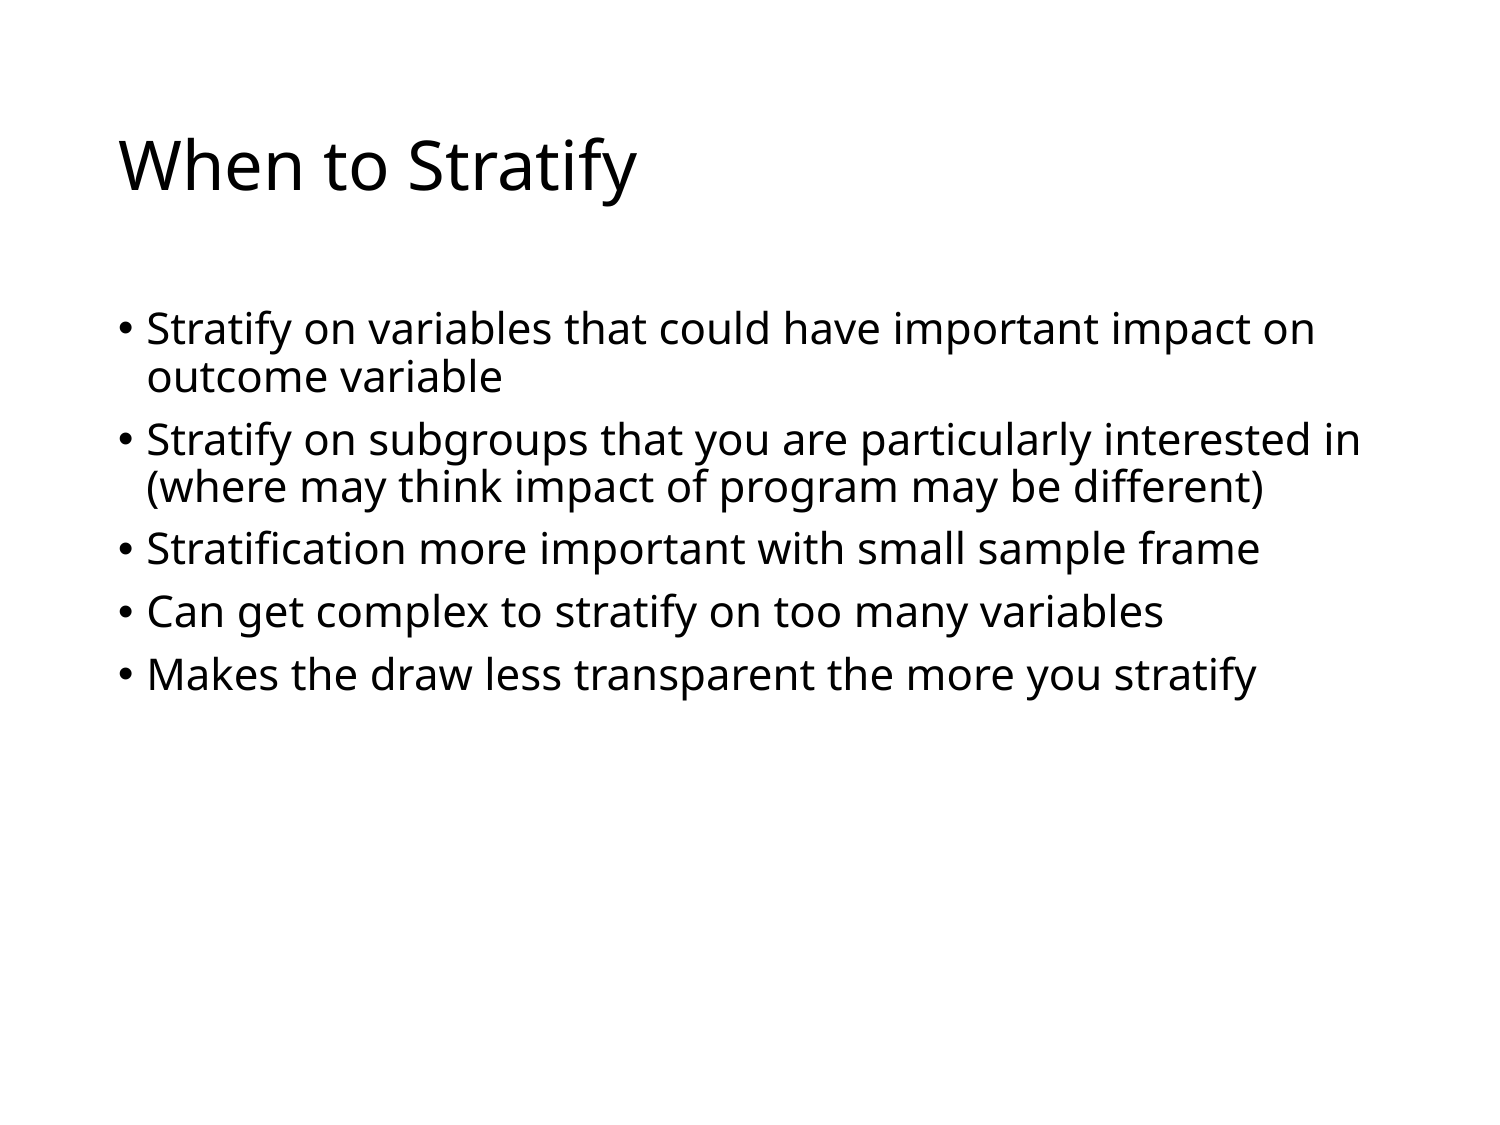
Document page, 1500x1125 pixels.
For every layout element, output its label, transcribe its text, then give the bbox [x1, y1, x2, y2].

title When to Stratify [103, 59, 1397, 278]
list Stratify on variables that could have important impact on outcome variable Stratify on subgroups that you are particularly interested in (where may think impact of program may be different) Stratification more important with small sample frame Can get complex to stratify on too many variables Makes the draw less transparent the more you stratify [103, 299, 1397, 1014]
